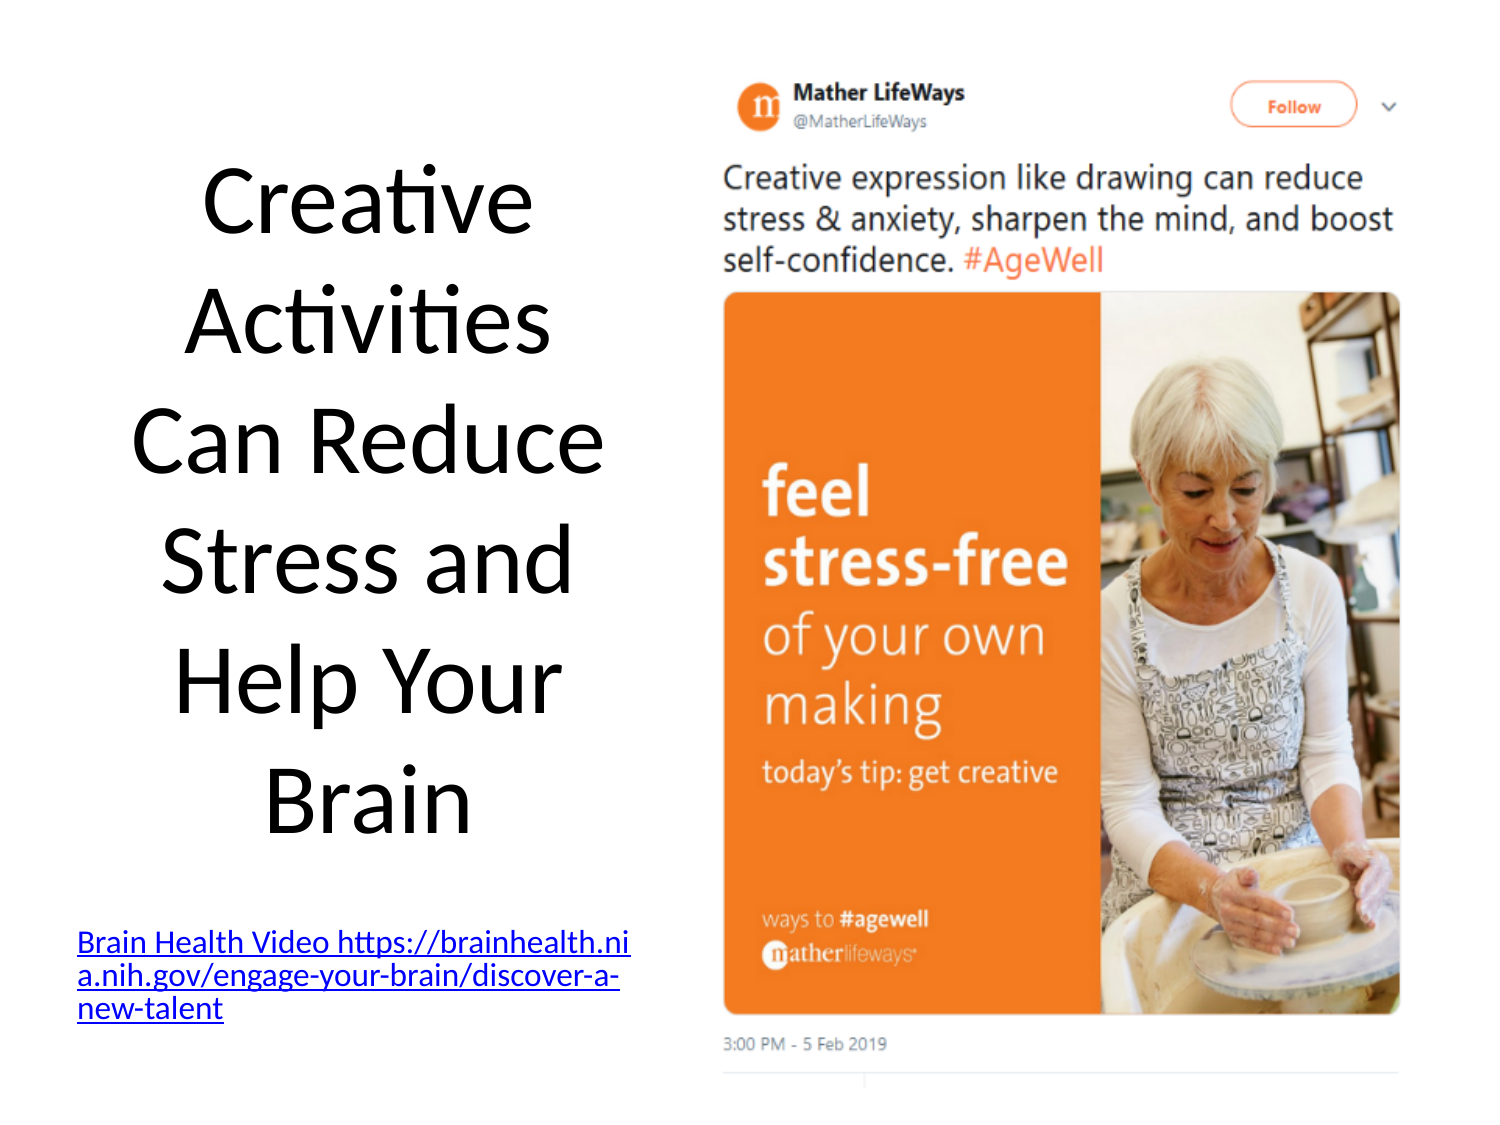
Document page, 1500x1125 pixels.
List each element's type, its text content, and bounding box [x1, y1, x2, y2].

title Creative Activities Can Reduce Stress and Help Your Brain [99, 87, 638, 900]
text_box Brain Health Video https://brainhealth.nia.nih.gov/engage-your-brain/discover-a-new-talent [62, 912, 650, 968]
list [674, 49, 1442, 1088]
